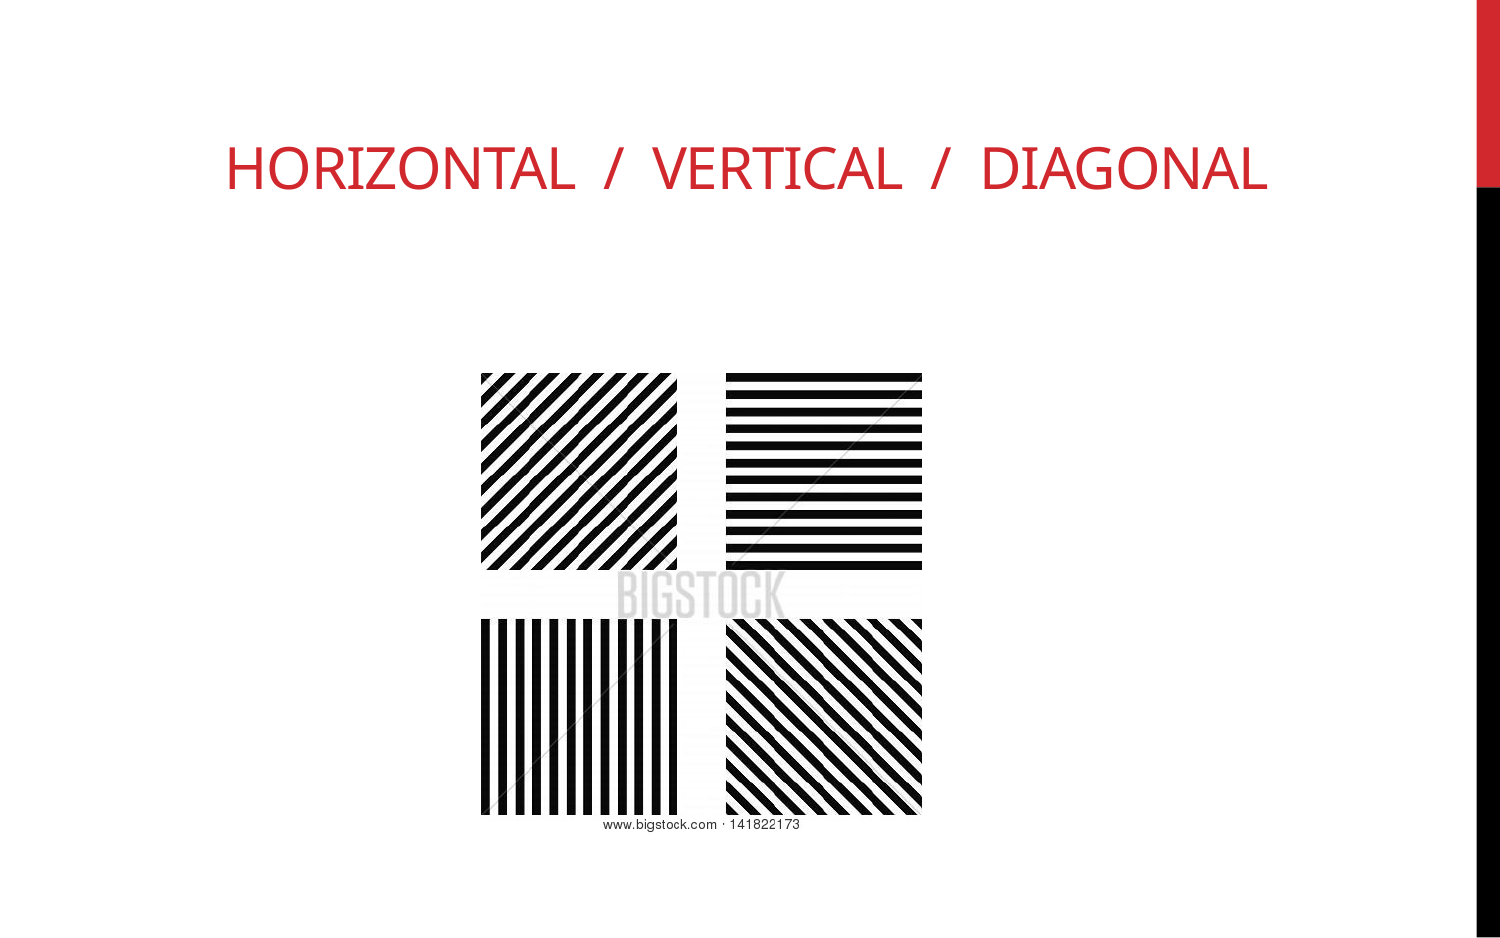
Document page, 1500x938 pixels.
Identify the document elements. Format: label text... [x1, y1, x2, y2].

picture [480, 372, 923, 835]
title Horizontal / Vertical / Diagonal [75, 20, 1447, 209]
